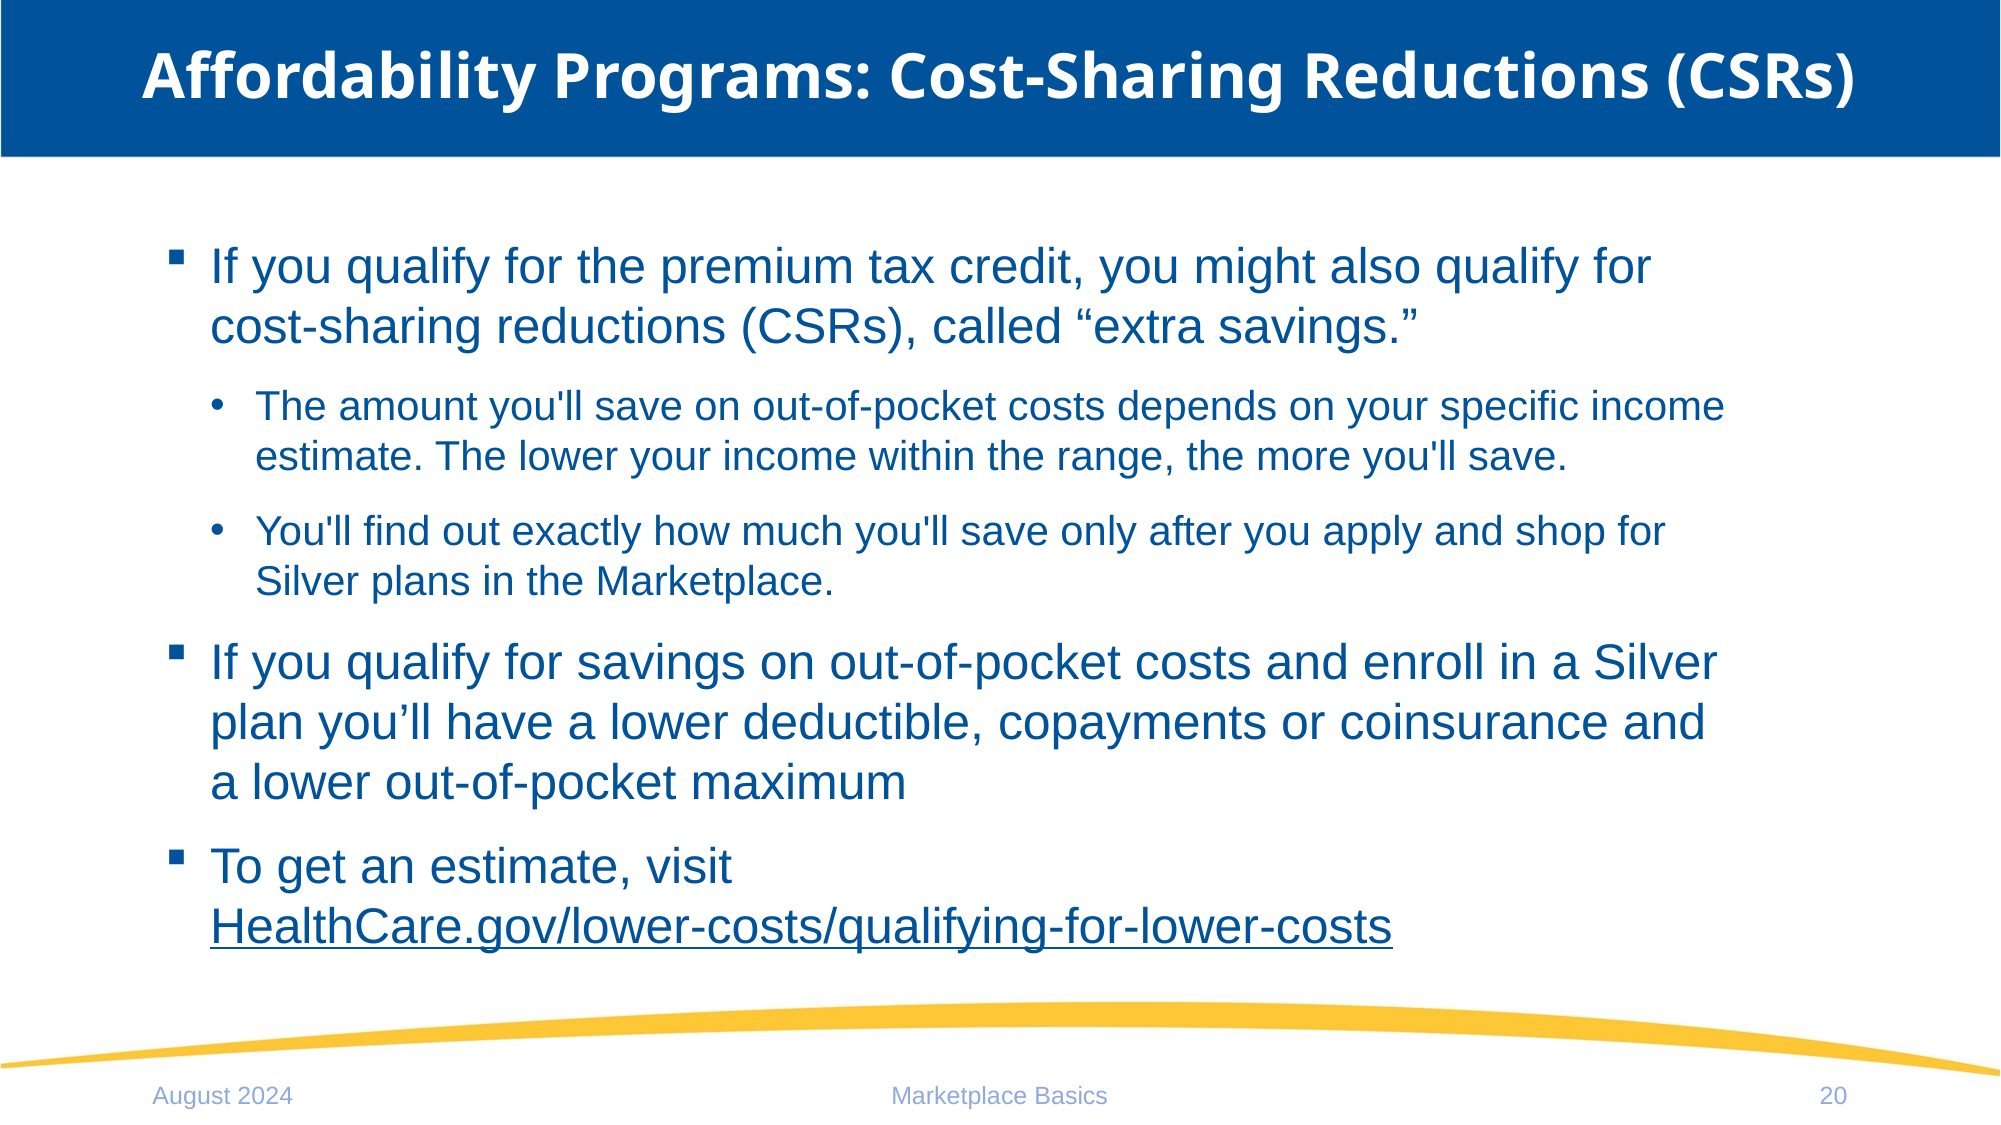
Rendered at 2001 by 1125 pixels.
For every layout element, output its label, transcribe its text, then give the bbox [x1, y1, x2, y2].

title Affordability Programs: Cost-Sharing Reductions (CSRs) [0, 0, 2000, 158]
slide_number 20 [1412, 1065, 1863, 1125]
footer Marketplace Basics [662, 1065, 1338, 1125]
list If you qualify for the premium tax credit, you might also qualify for cost-sharing reductions (CSRs), called “extra savings.” The amount you'll save on out-of-pocket costs depends on your specific income estimate. The lower your income within the range, the more you'll save. You'll find out exactly how much you'll save only after you apply and shop for Silver plans in the Marketplace. If you qualify for savings on out-of-pocket costs and enroll in a Silver plan you’ll have a lower deductible, copayments or coinsurance and a lower out-of-pocket maximum To get an estimate, visit HealthCare.gov/lower-costs/qualifying-for-lower-costs [150, 226, 1744, 1012]
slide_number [137, 1065, 588, 1125]
picture [0, 0, 2001, 1125]
